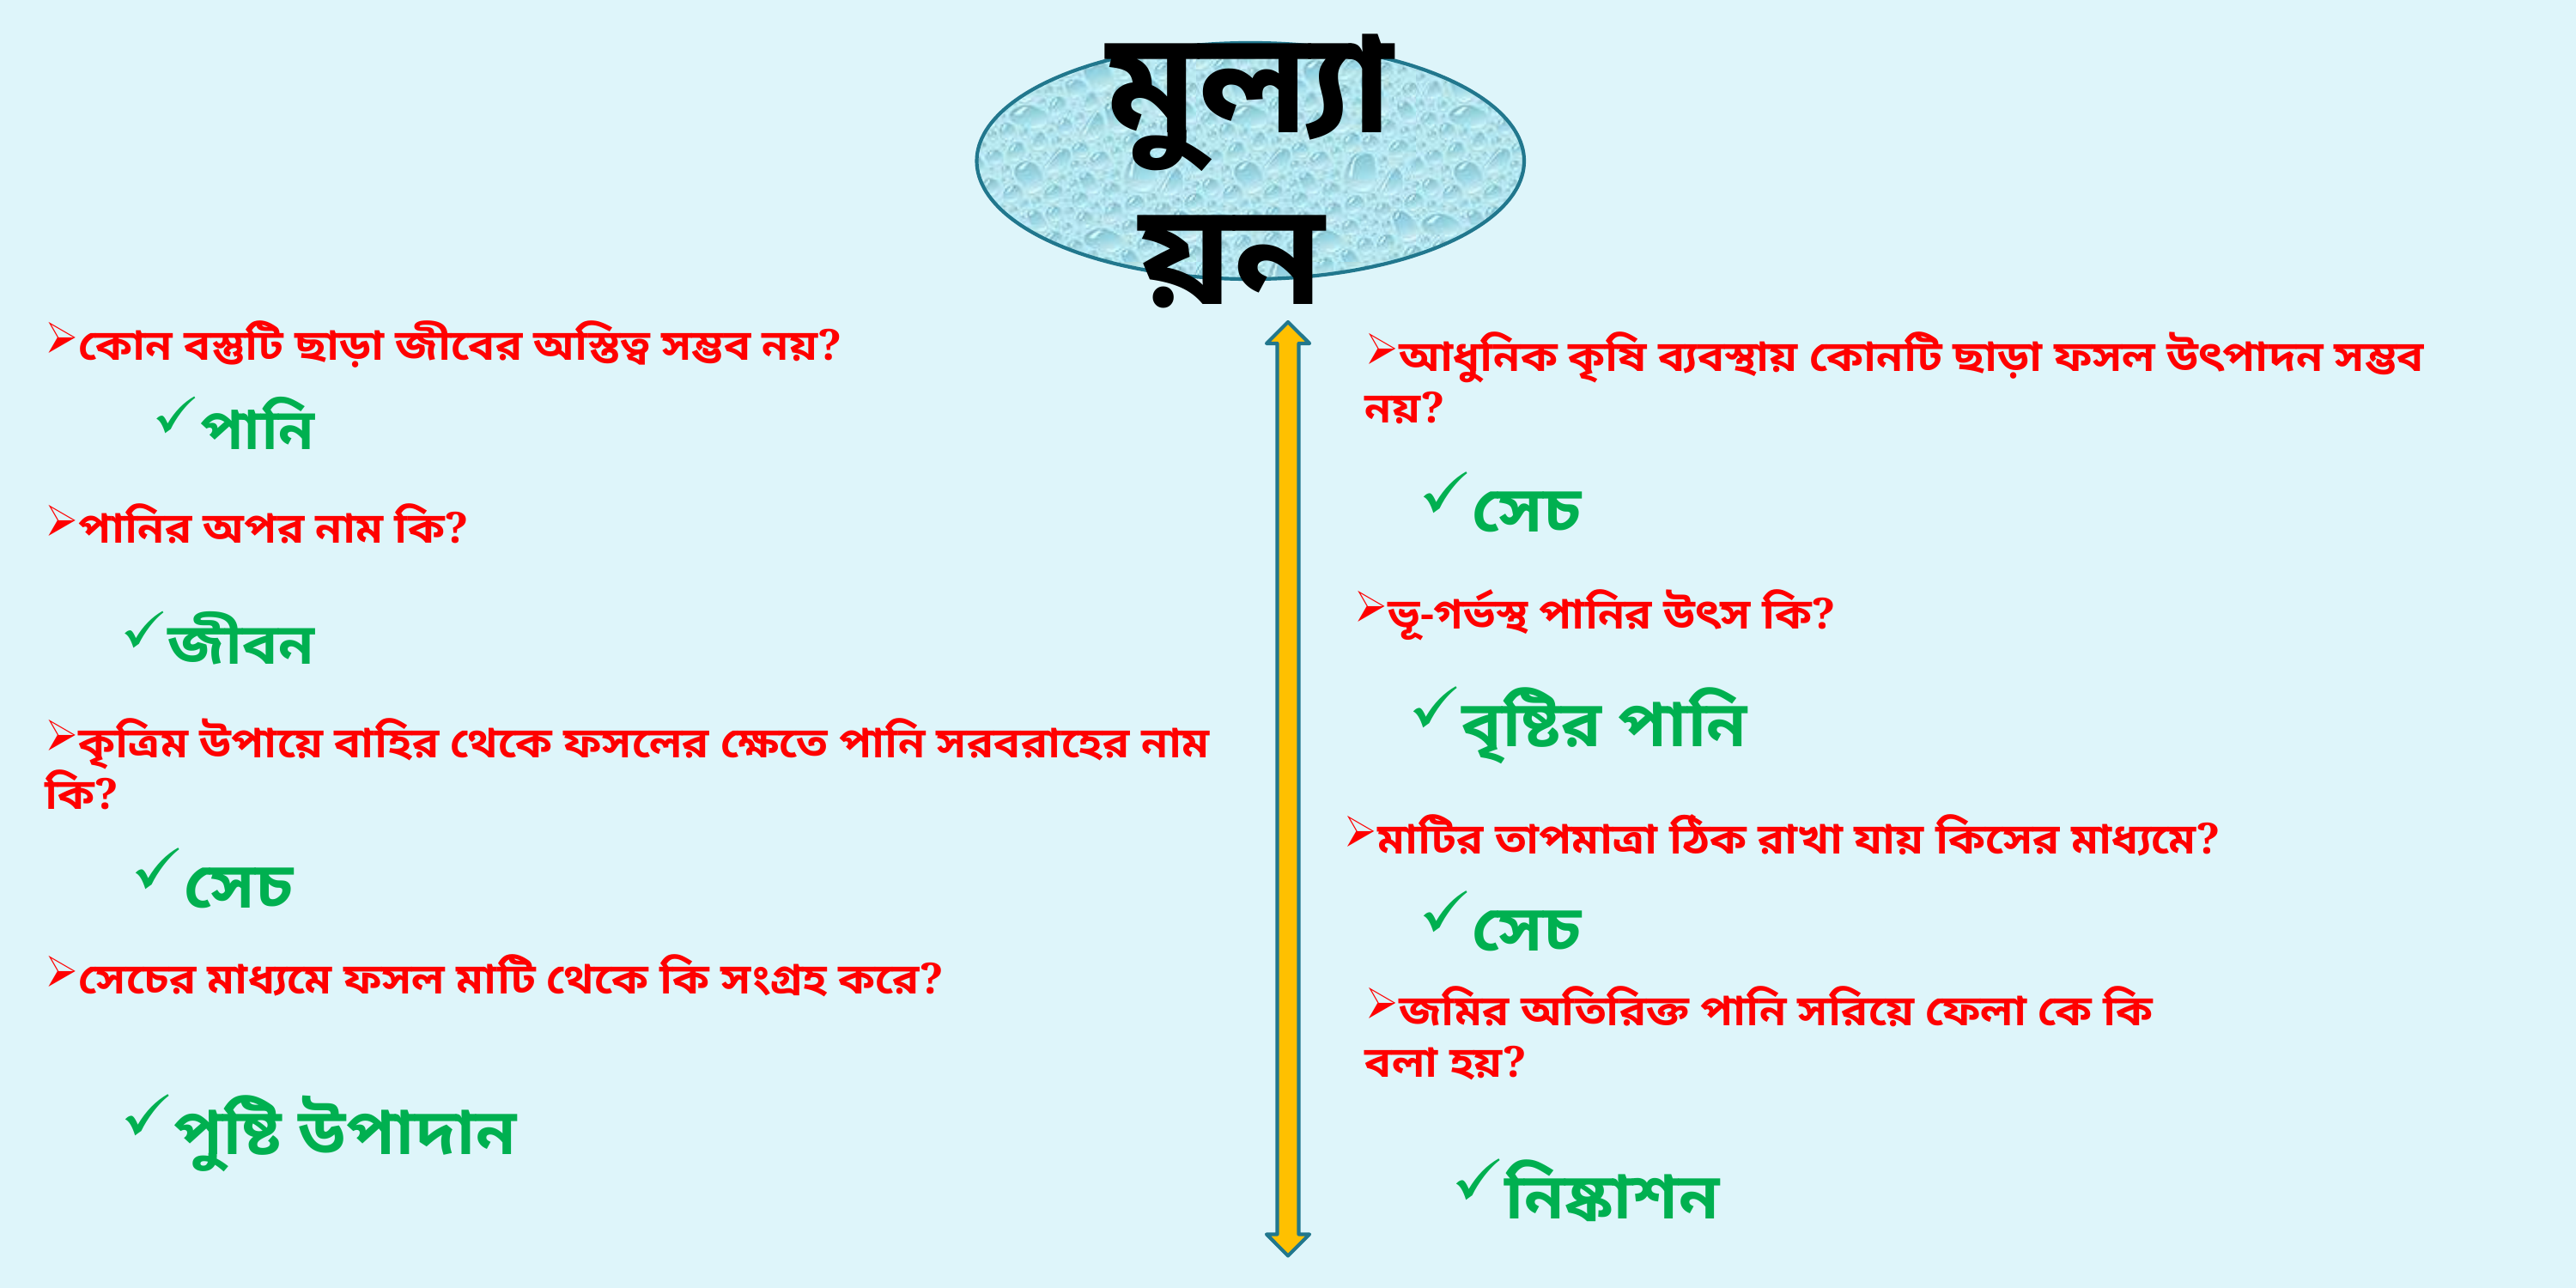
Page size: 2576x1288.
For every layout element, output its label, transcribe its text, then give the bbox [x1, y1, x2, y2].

text_box জীবন [53, 600, 644, 683]
text_box বৃষ্টির পানি [1341, 676, 2265, 767]
text_box মাটির তাপমাত্রা ঠিক রাখা যায় কিসের মাধ্যমে? [1331, 805, 2523, 870]
text_box সেচের মাধ্যমে ফসল মাটি থেকে কি সংগ্রহ করে? [32, 944, 1275, 1009]
text_box সেচ [1352, 461, 2072, 552]
text_box [1265, 319, 1311, 1258]
text_box কৃত্রিম উপায়ে বাহির থেকে ফসলের ক্ষেতে পানি সরবরাহের নাম কি? [32, 708, 1275, 824]
text_box পানির অপর নাম কি? [32, 493, 1275, 558]
text_box পুষ্টি উপাদান [53, 1084, 708, 1175]
text_box পানি [85, 386, 762, 468]
text_box সেচ [1352, 879, 2104, 970]
text_box ভূ-গর্ভস্থ পানির উৎস কি? [1341, 579, 2308, 644]
text_box আধুনিক কৃষি ব্যবস্থায় কোনটি ছাড়া ফসল উৎপাদন সম্ভব নয়? [1352, 321, 2523, 438]
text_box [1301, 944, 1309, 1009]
text_box নিষ্কাশন [1384, 1148, 2061, 1239]
text_box কোন বস্তুটি ছাড়া জীবের অস্তিত্ব সম্ভব নয়? [32, 311, 1278, 376]
text_box জমির অতিরিক্ত পানি সরিয়ে ফেলা কে কি বলা হয়? [1352, 976, 2233, 1093]
text_box সেচ [64, 836, 687, 927]
text_box মুল্যায়ন [975, 40, 1527, 282]
